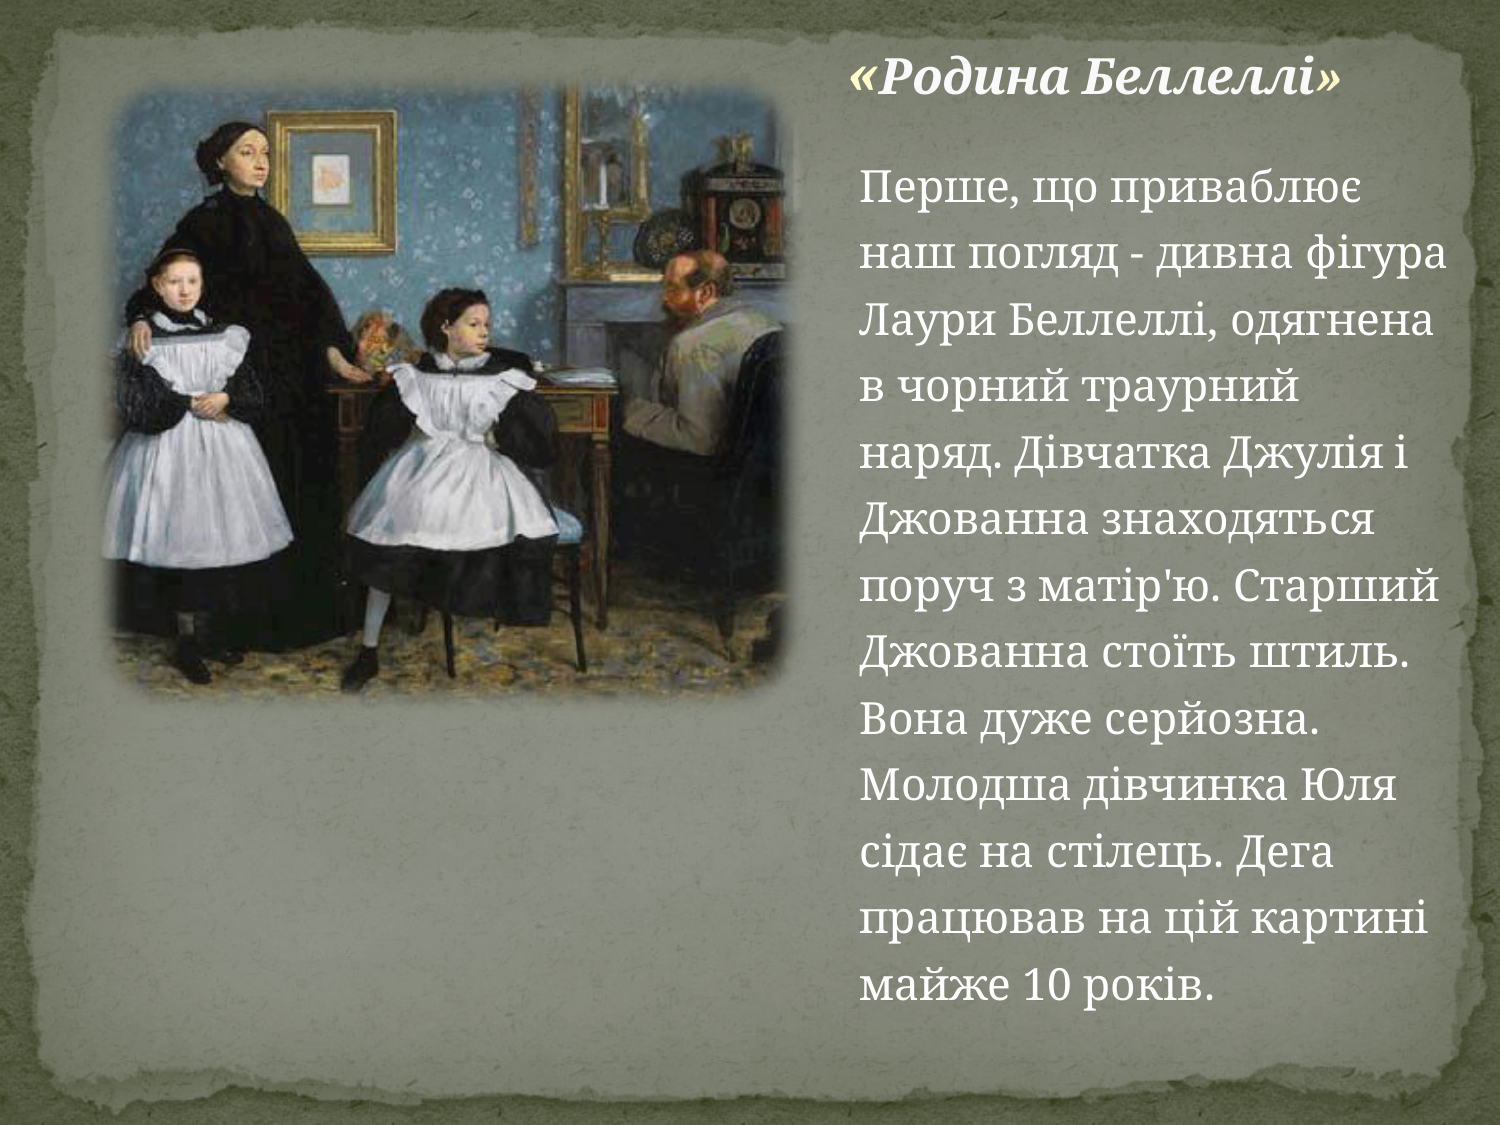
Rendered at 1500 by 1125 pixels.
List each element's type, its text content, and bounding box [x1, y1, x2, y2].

title «Родина Беллеллі» [832, 42, 1471, 114]
picture [93, 69, 806, 715]
list Перше, що приваблює наш погляд - дивна фігура Лаури Беллеллі, одягнена в чорний траурний наряд. Дівчатка Джулія і Джованна знаходяться поруч з матір'ю. Старший Джованна стоїть штиль. Вона дуже серйозна. Молодша дівчинка Юля сідає на стілець. Дега працював на цій картині майже 10 років. [844, 136, 1466, 1079]
